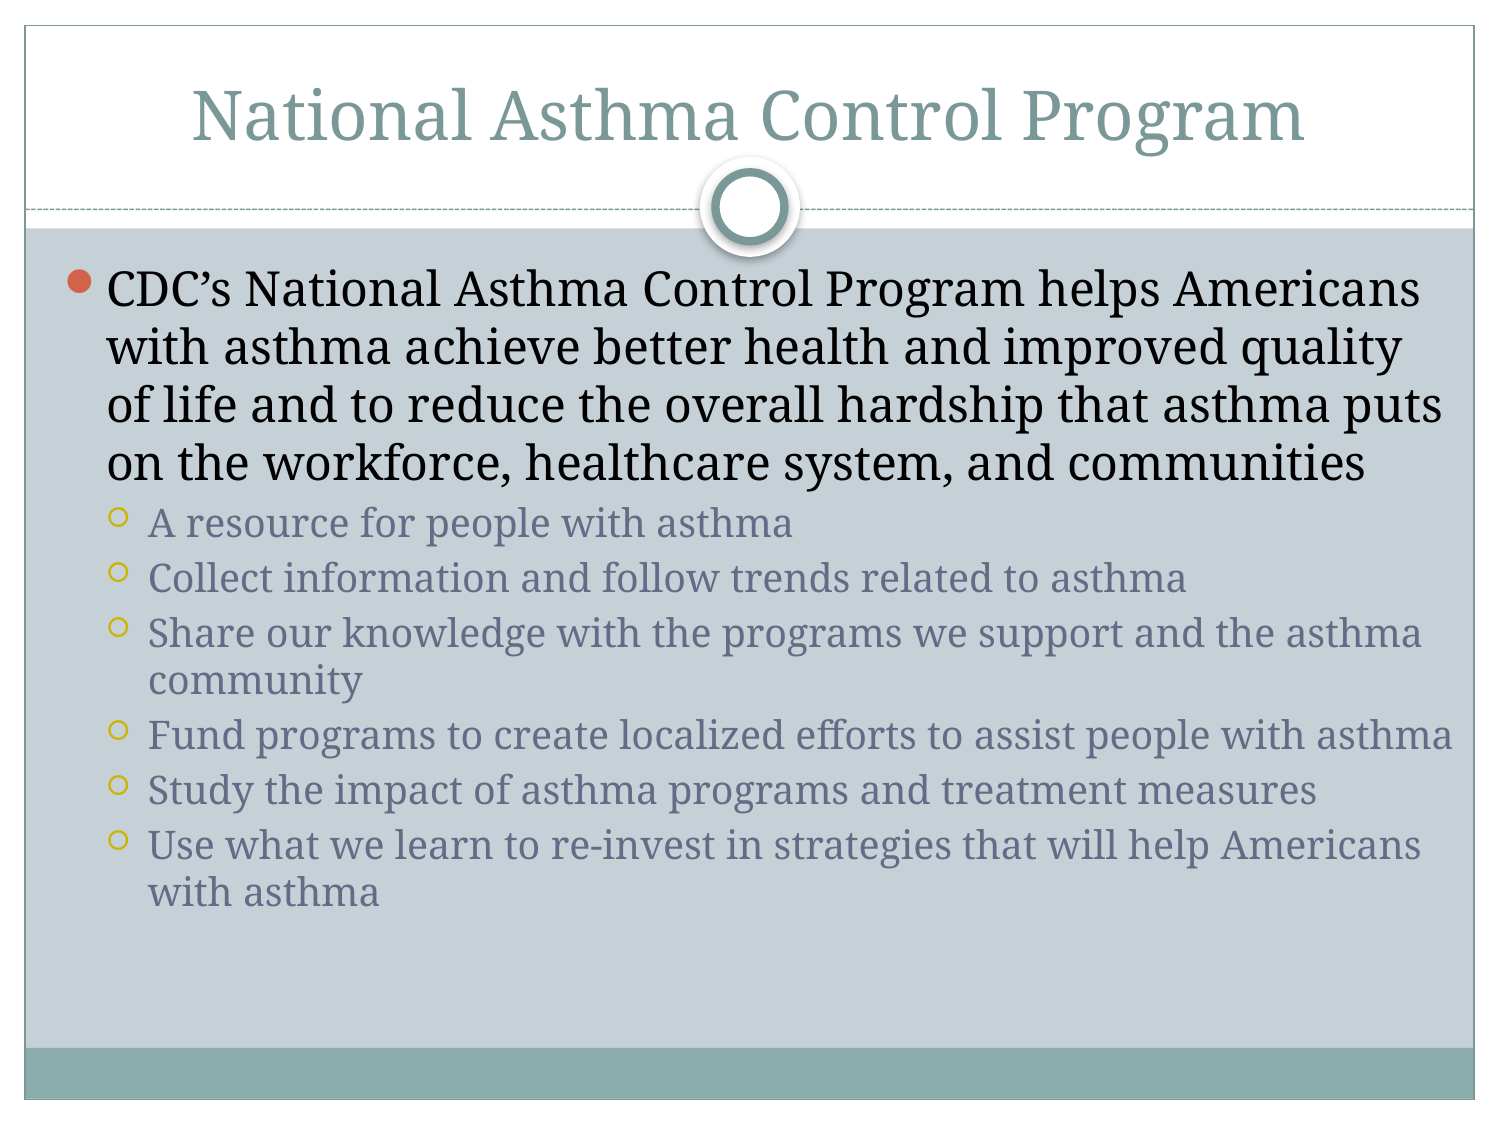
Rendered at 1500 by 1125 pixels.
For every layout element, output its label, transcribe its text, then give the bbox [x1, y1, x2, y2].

list CDC’s National Asthma Control Program helps Americans with asthma achieve better health and improved quality of life and to reduce the overall hardship that asthma puts on the workforce, healthcare system, and communities A resource for people with asthma Collect information and follow trends related to asthma Share our knowledge with the programs we support and the asthma community Fund programs to create localized efforts to assist people with asthma Study the impact of asthma programs and treatment measures Use what we learn to re-invest in strategies that will help Americans with asthma [49, 250, 1475, 1001]
title National Asthma Control Program [49, 37, 1450, 162]
